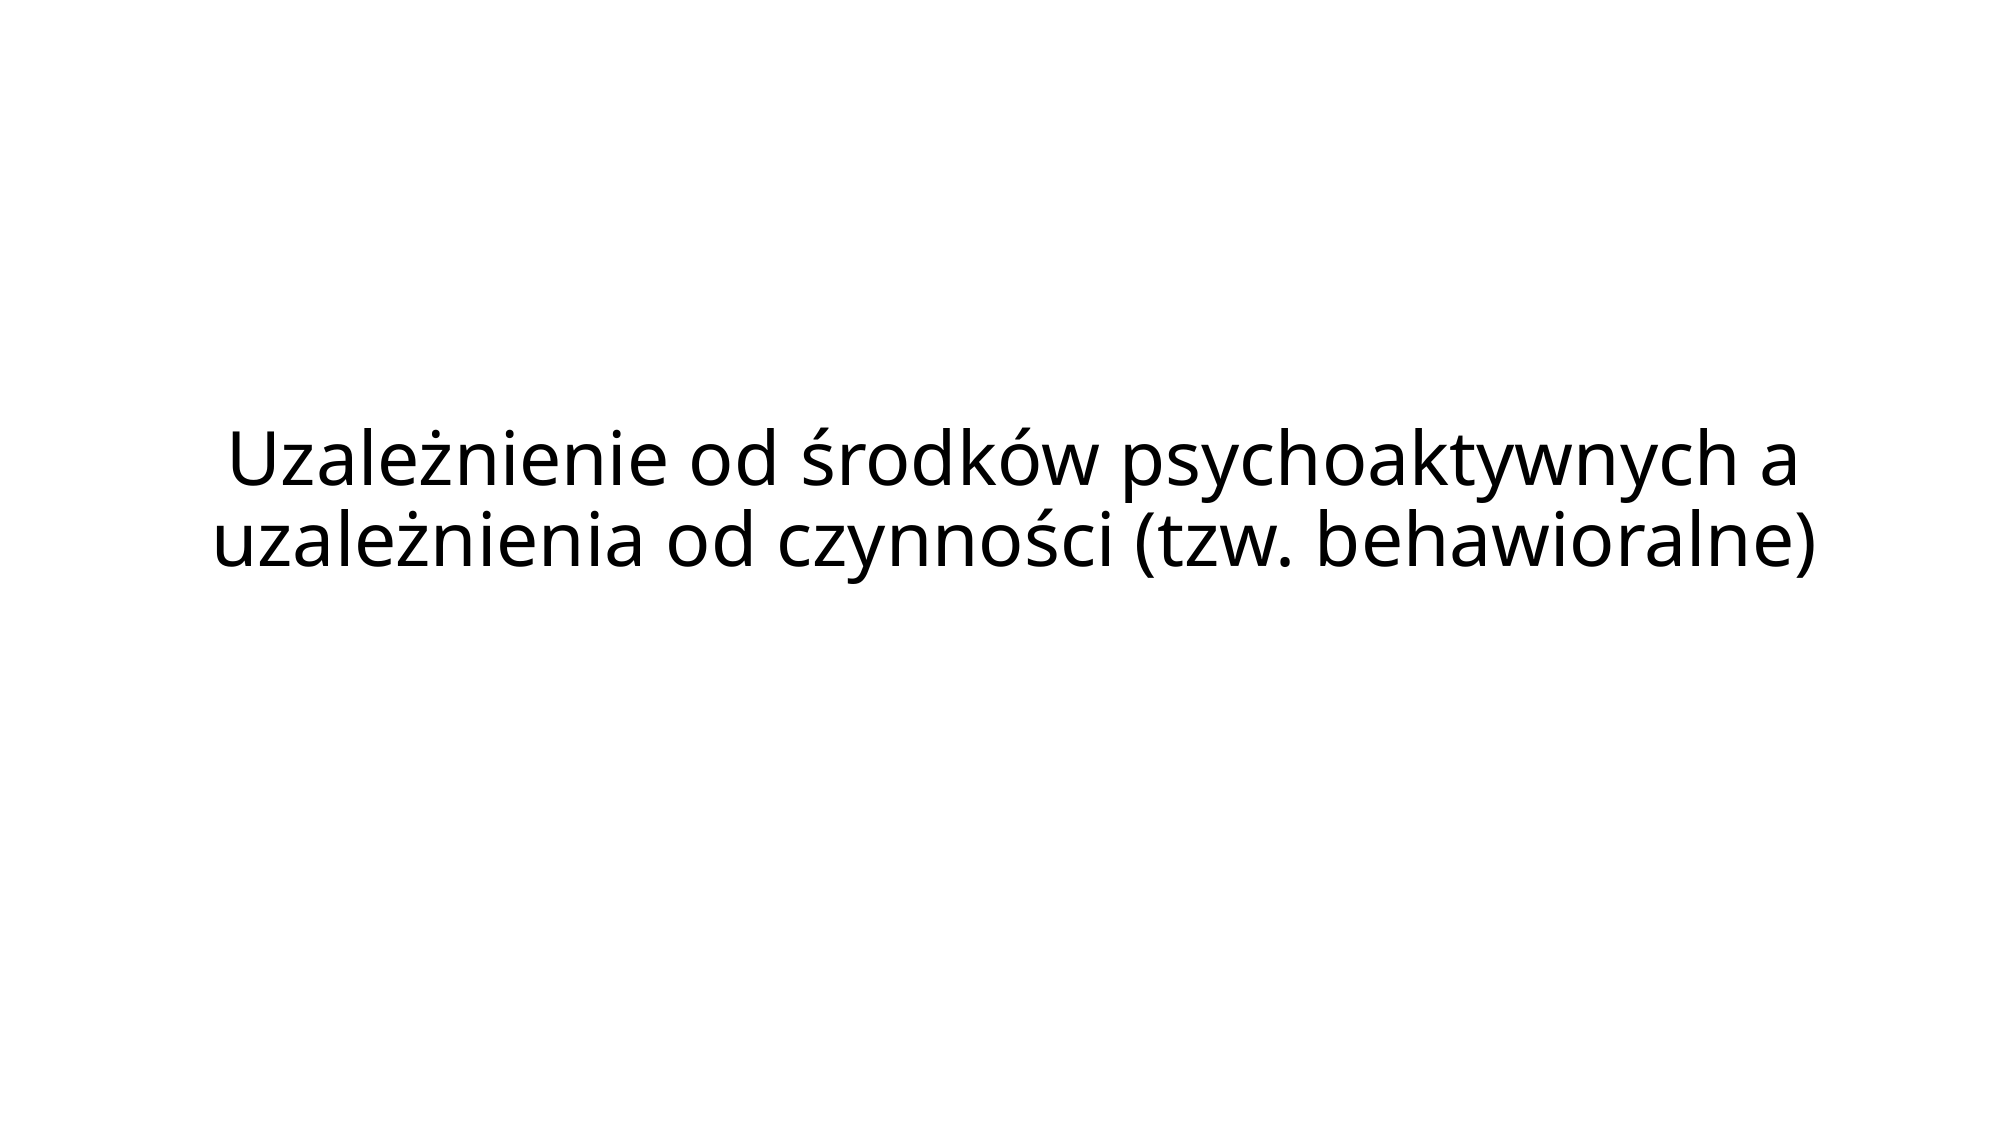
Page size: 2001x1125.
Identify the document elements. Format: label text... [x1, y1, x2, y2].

title Uzależnienie od środków psychoaktywnych a uzależnienia od czynności (tzw. behawioralne) [152, 392, 1878, 611]
